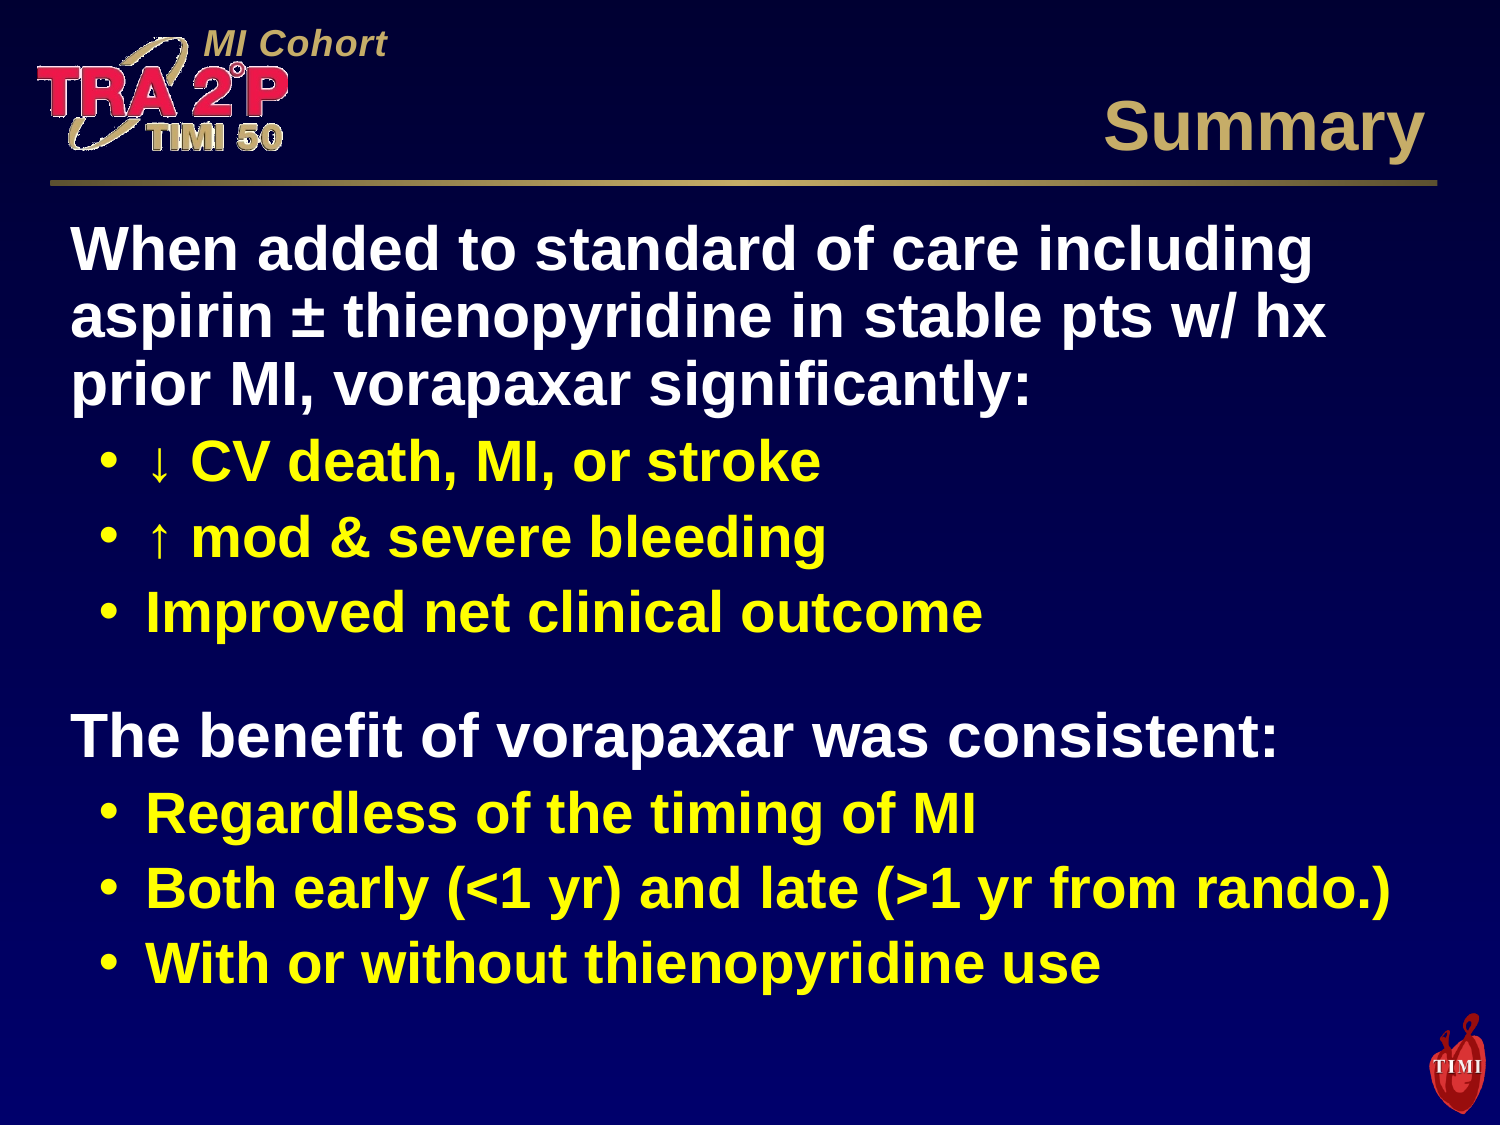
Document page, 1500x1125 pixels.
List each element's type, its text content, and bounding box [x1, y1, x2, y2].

text_box MI Cohort [188, 11, 403, 72]
title Summary [299, 28, 1442, 217]
picture [1420, 1009, 1500, 1125]
text_box When added to standard of care including aspirin ± thienopyridine in stable pts w/ hx prior MI, vorapaxar significantly: ↓ CV death, MI, or stroke ↑ mod & severe bleeding Improved net clinical outcome The benefit of vorapaxar was consistent: Regardless of the timing of MI Both early (<1 yr) and late (>1 yr from rando.) With or without thienopyridine use [55, 209, 1437, 1058]
picture [37, 37, 288, 151]
